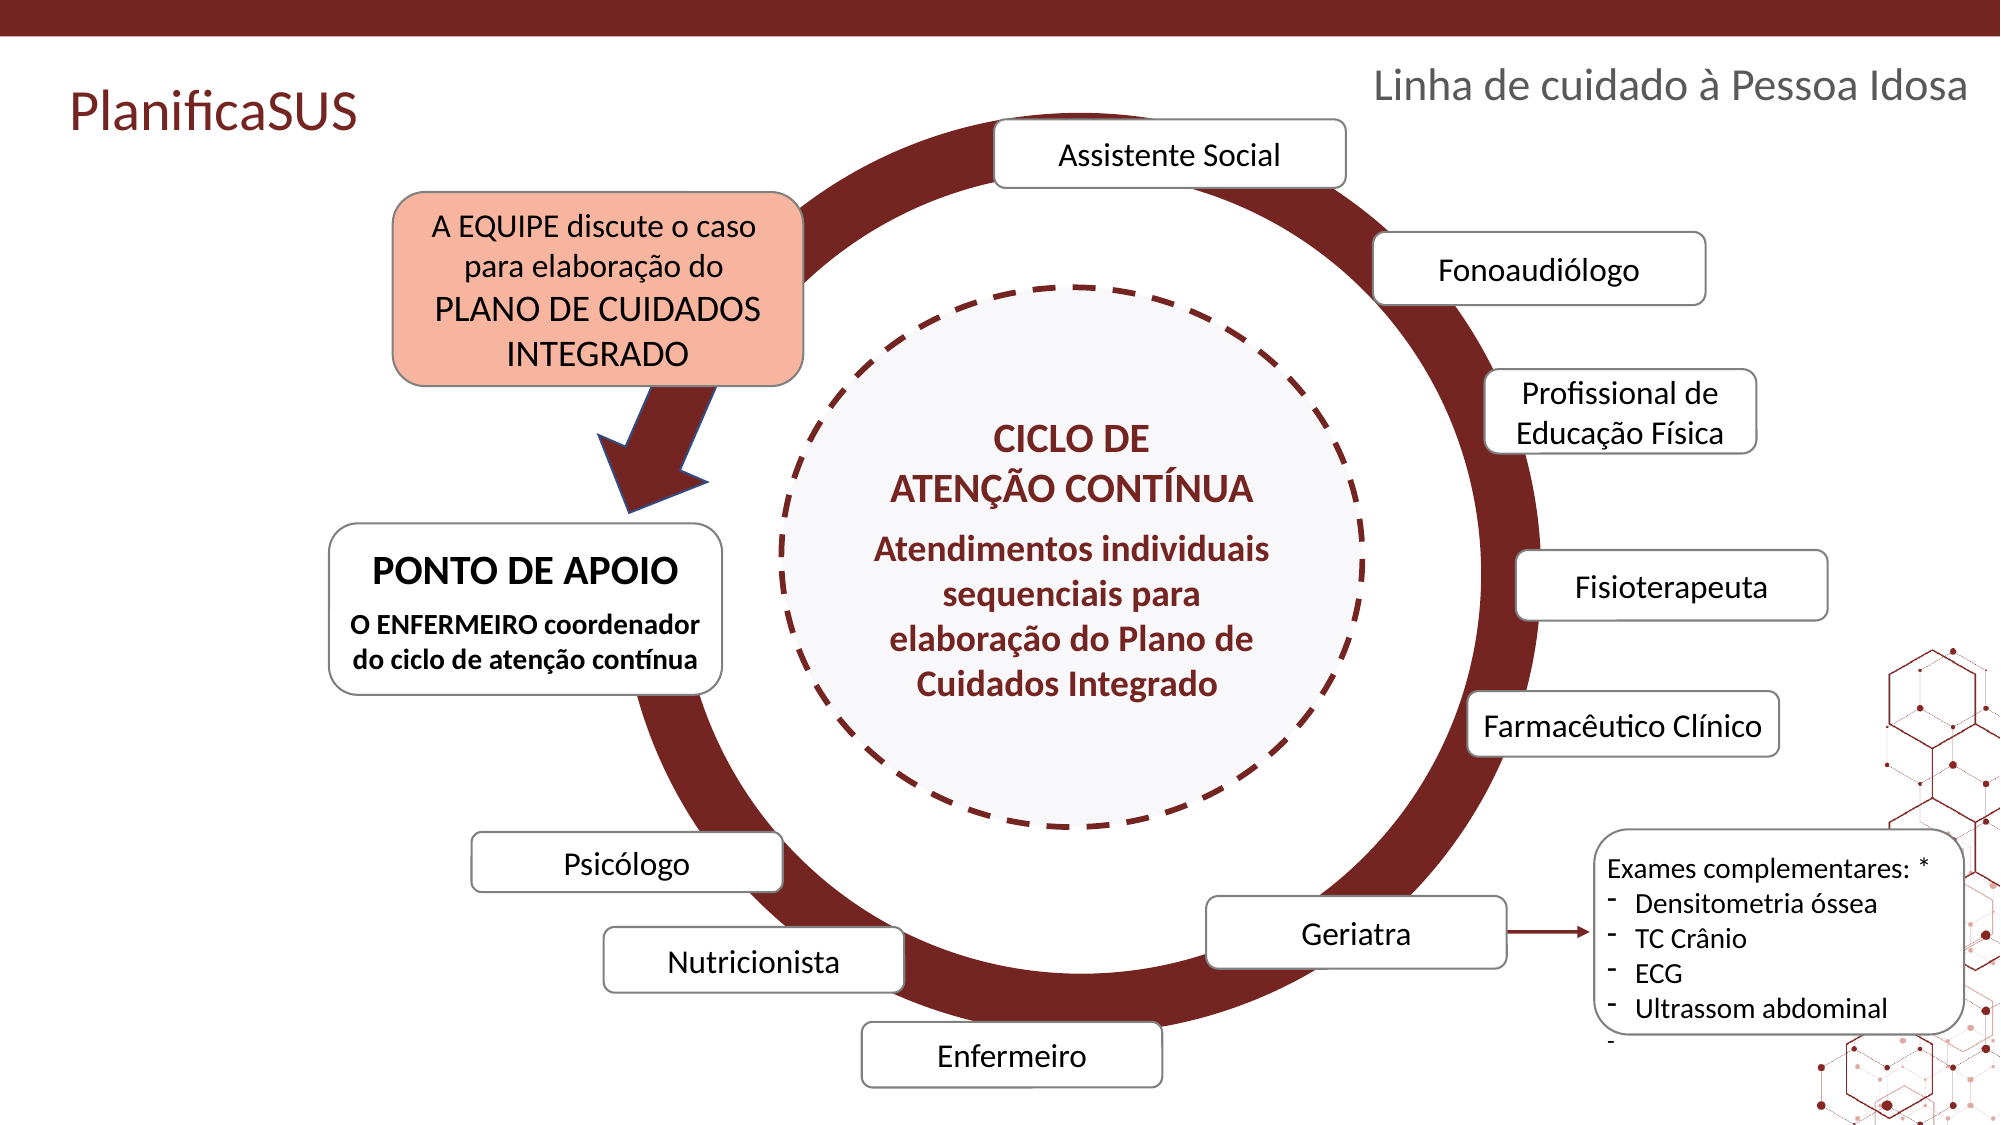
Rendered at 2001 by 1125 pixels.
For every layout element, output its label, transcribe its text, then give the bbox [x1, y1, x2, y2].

text_box PONTO DE APOIO O ENFERMEIRO coordenador do ciclo de atenção contínua [327, 522, 724, 696]
text_box Profissional de Educação Física [1483, 368, 1758, 455]
text_box Exames complementares: * Densitometria óssea TC Crânio ECG Ultrassom abdominal - [1593, 828, 1966, 1036]
text_box A EQUIPE discute o caso para elaboração do PLANO DE CUIDADOS INTEGRADO [391, 190, 805, 388]
text_box [800, 120, 997, 283]
text_box [637, 696, 775, 831]
text_box Farmacêutico Clínico [1466, 690, 1781, 758]
text_box Assistente Social [993, 118, 1347, 189]
text_box [596, 388, 717, 515]
title Linha de cuidado à Pessoa Idosa [1267, 38, 1985, 134]
text_box [894, 932, 1316, 1027]
text_box [1011, 112, 1149, 118]
text_box Psicólogo [470, 830, 784, 894]
text_box Fisioterapeuta [1514, 548, 1829, 622]
picture [1794, 648, 2000, 1125]
text_box [750, 841, 891, 925]
text_box Geriatra [1205, 894, 1508, 970]
text_box Fonoaudiólogo [1371, 230, 1707, 307]
text_box Nutricionista [602, 925, 906, 994]
text_box CICLO DE ATENÇÃO CONTÍNUA Atendimentos individuais sequenciais para elaboração do Plano de Cuidados Integrado [780, 286, 1364, 829]
text_box Enfermeiro [860, 1020, 1164, 1089]
text_box [1192, 189, 1541, 894]
